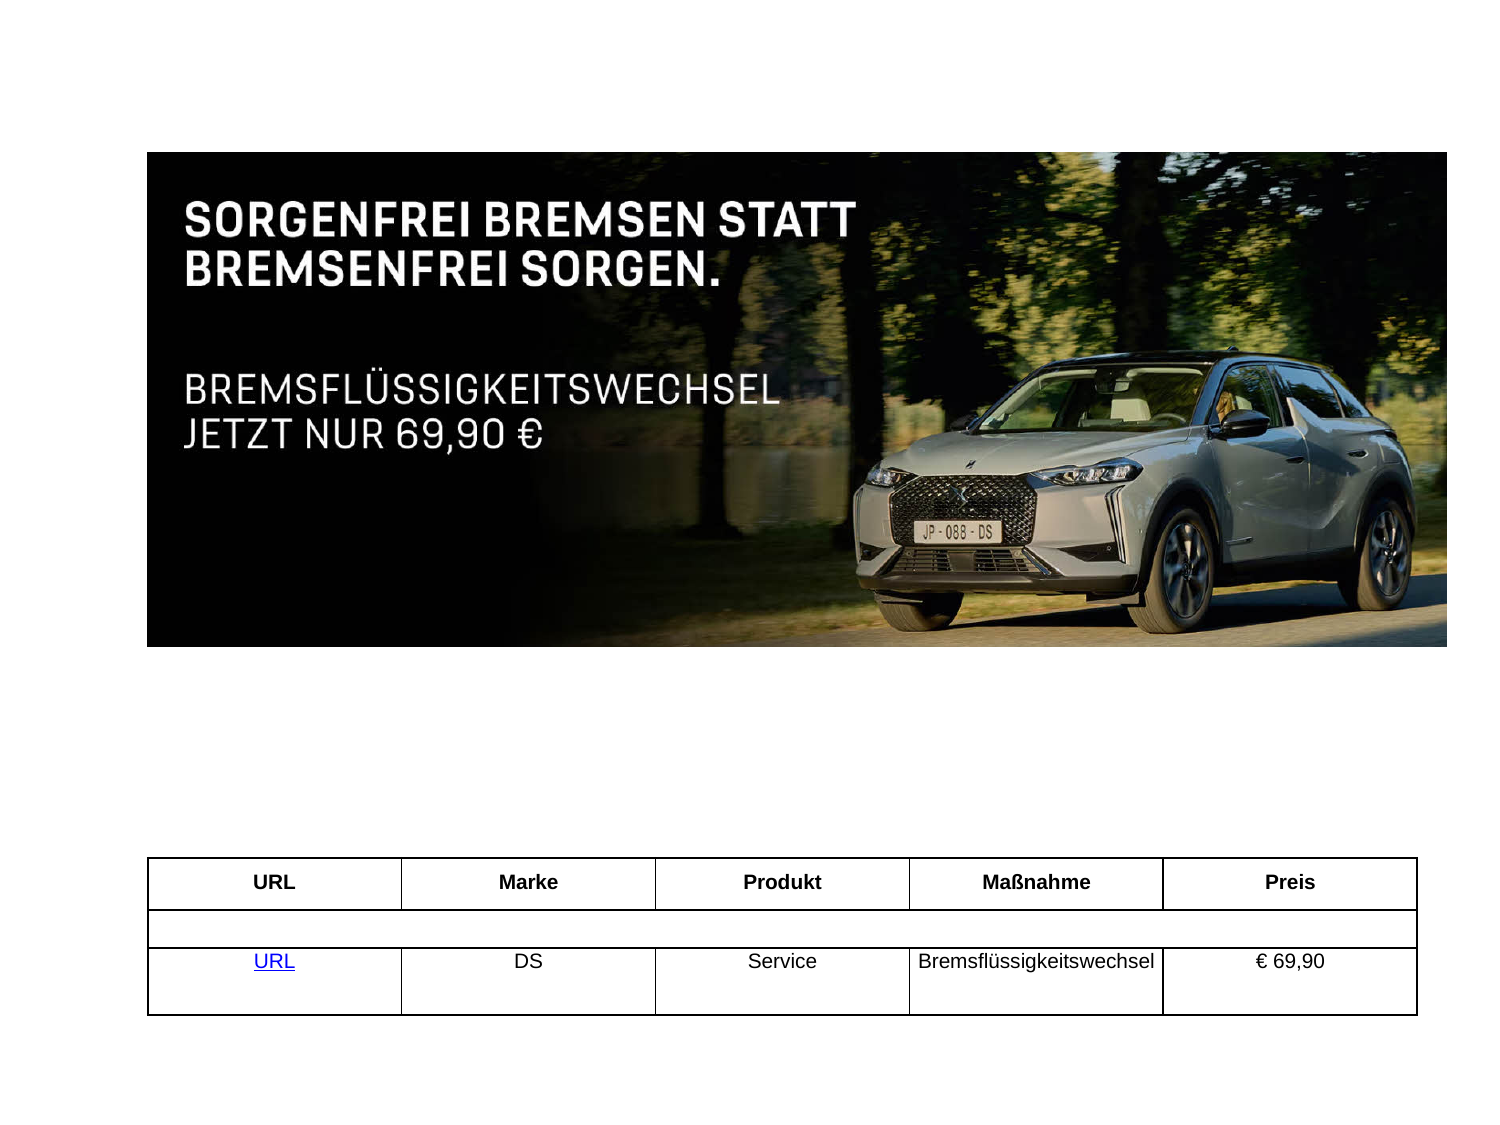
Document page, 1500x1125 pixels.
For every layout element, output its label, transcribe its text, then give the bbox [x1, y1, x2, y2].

picture [147, 152, 1447, 647]
table_cell DS [402, 949, 655, 1014]
table_cell [149, 911, 1416, 947]
table_cell URL [149, 949, 401, 1014]
table_cell Bremsflüssigkeitswechsel [910, 949, 1162, 1014]
table_cell € 69,90 [1164, 949, 1416, 1014]
table_cell Service [656, 949, 909, 1014]
table_header Maßnahme [910, 859, 1162, 909]
table_header Preis [1164, 859, 1416, 909]
table_header URL [149, 859, 401, 909]
table_header Produkt [656, 859, 909, 909]
table_header Marke [402, 859, 655, 909]
